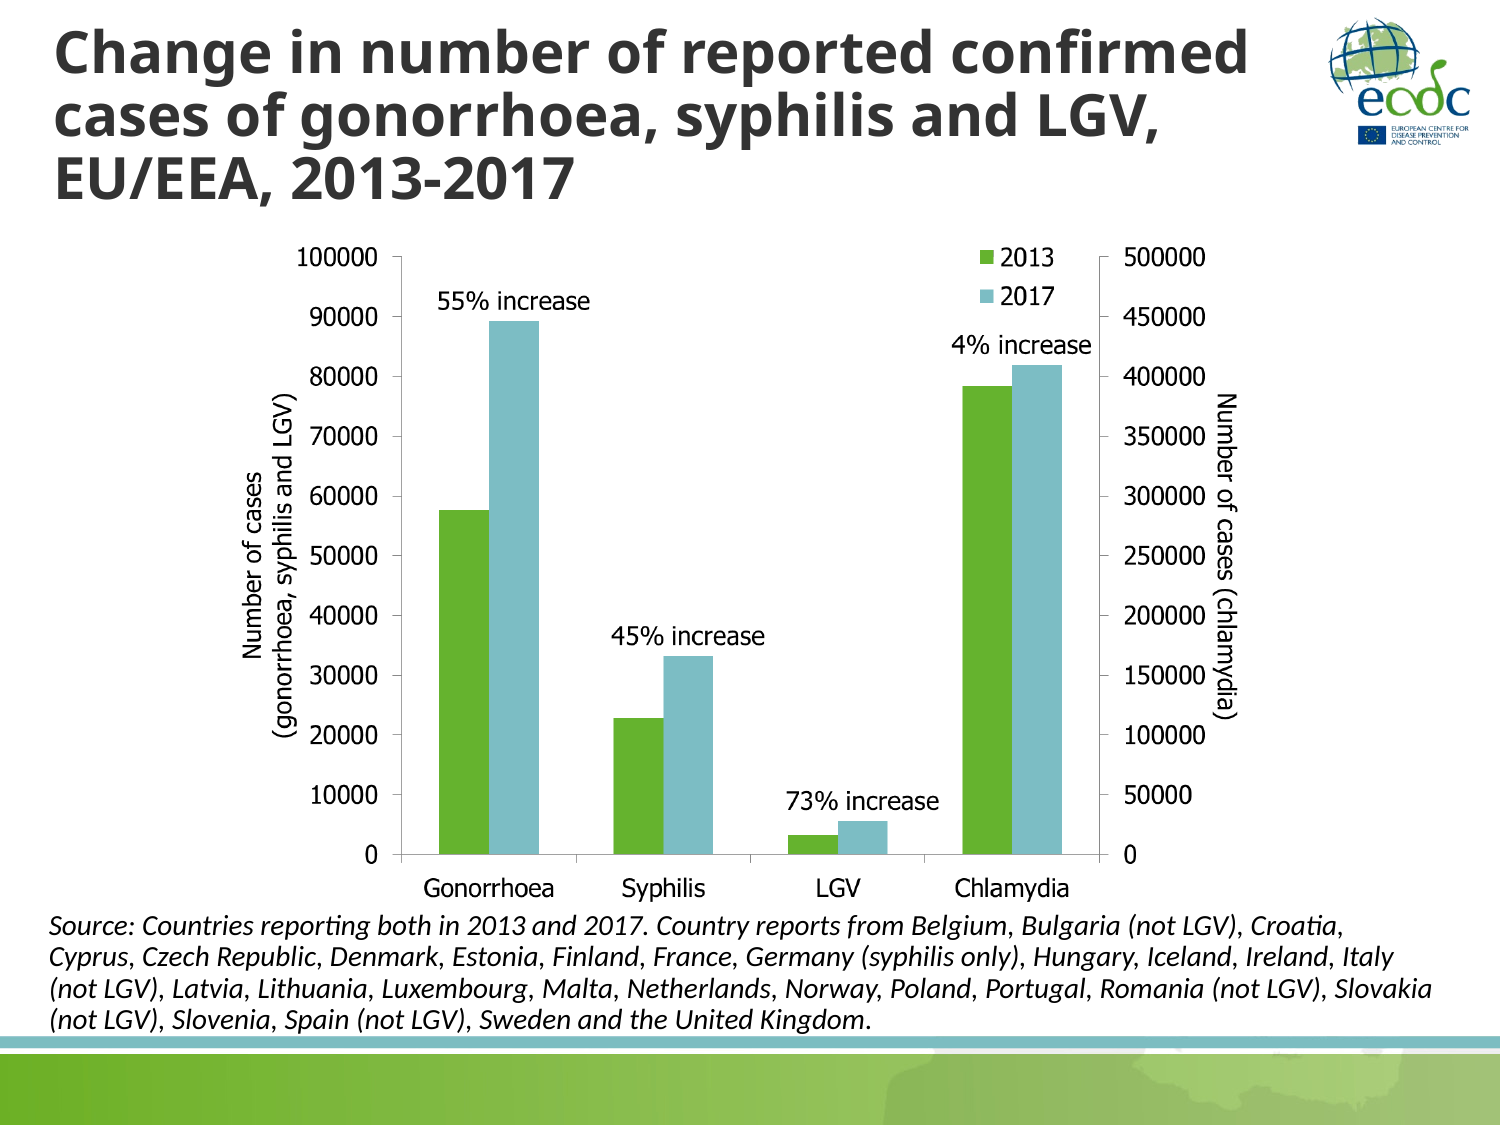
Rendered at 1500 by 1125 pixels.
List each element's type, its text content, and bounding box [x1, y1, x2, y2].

title Change in number of reported confirmed cases of gonorrhoea, syphilis and LGV, EU/EEA, 2013-2017 [52, 23, 1344, 159]
picture [228, 229, 1258, 904]
picture [0, 1036, 1500, 1125]
text_box Source: Countries reporting both in 2013 and 2017. Country reports from Belgium, Bulgaria (not LGV), Croatia, Cyprus, Czech Republic, Denmark, Estonia, Finland, France, Germany (syphilis only), Hungary, Iceland, Ireland, Italy (not LGV), Latvia, Lithuania, Luxembourg, Malta, Netherlands, Norway, Poland, Portugal, Romania (not LGV), Slovakia (not LGV), Slovenia, Spain (not LGV), Sweden and the United Kingdom. [33, 903, 1452, 1044]
picture [1328, 17, 1473, 148]
